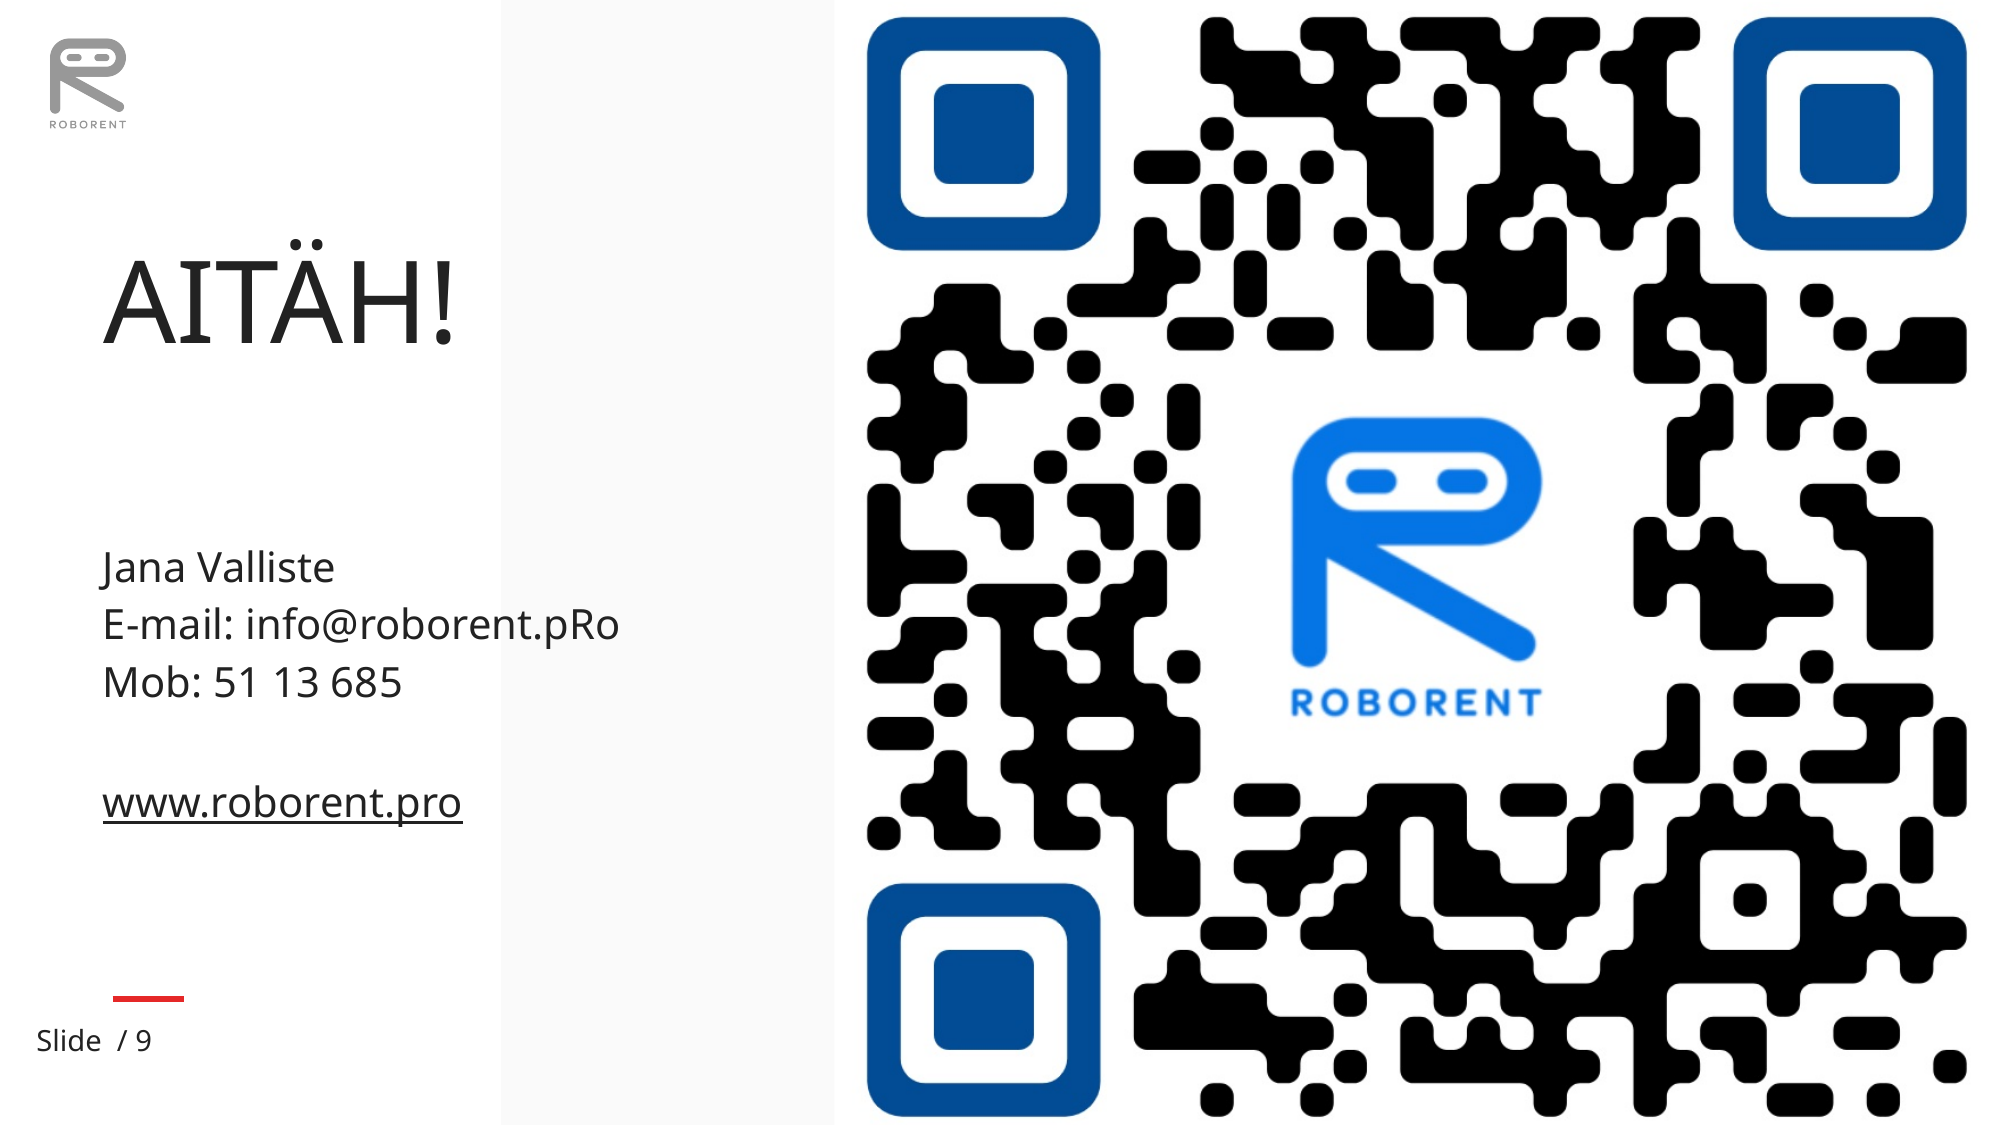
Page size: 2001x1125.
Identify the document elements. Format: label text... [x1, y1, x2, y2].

picture [32, 28, 144, 139]
text_box Jana Valliste E-mail: info@roborent.pRo Mob: 51 13 685 www.roborent.pro [87, 418, 655, 985]
picture [834, 0, 2000, 1125]
title AITÄH! [88, 190, 655, 418]
